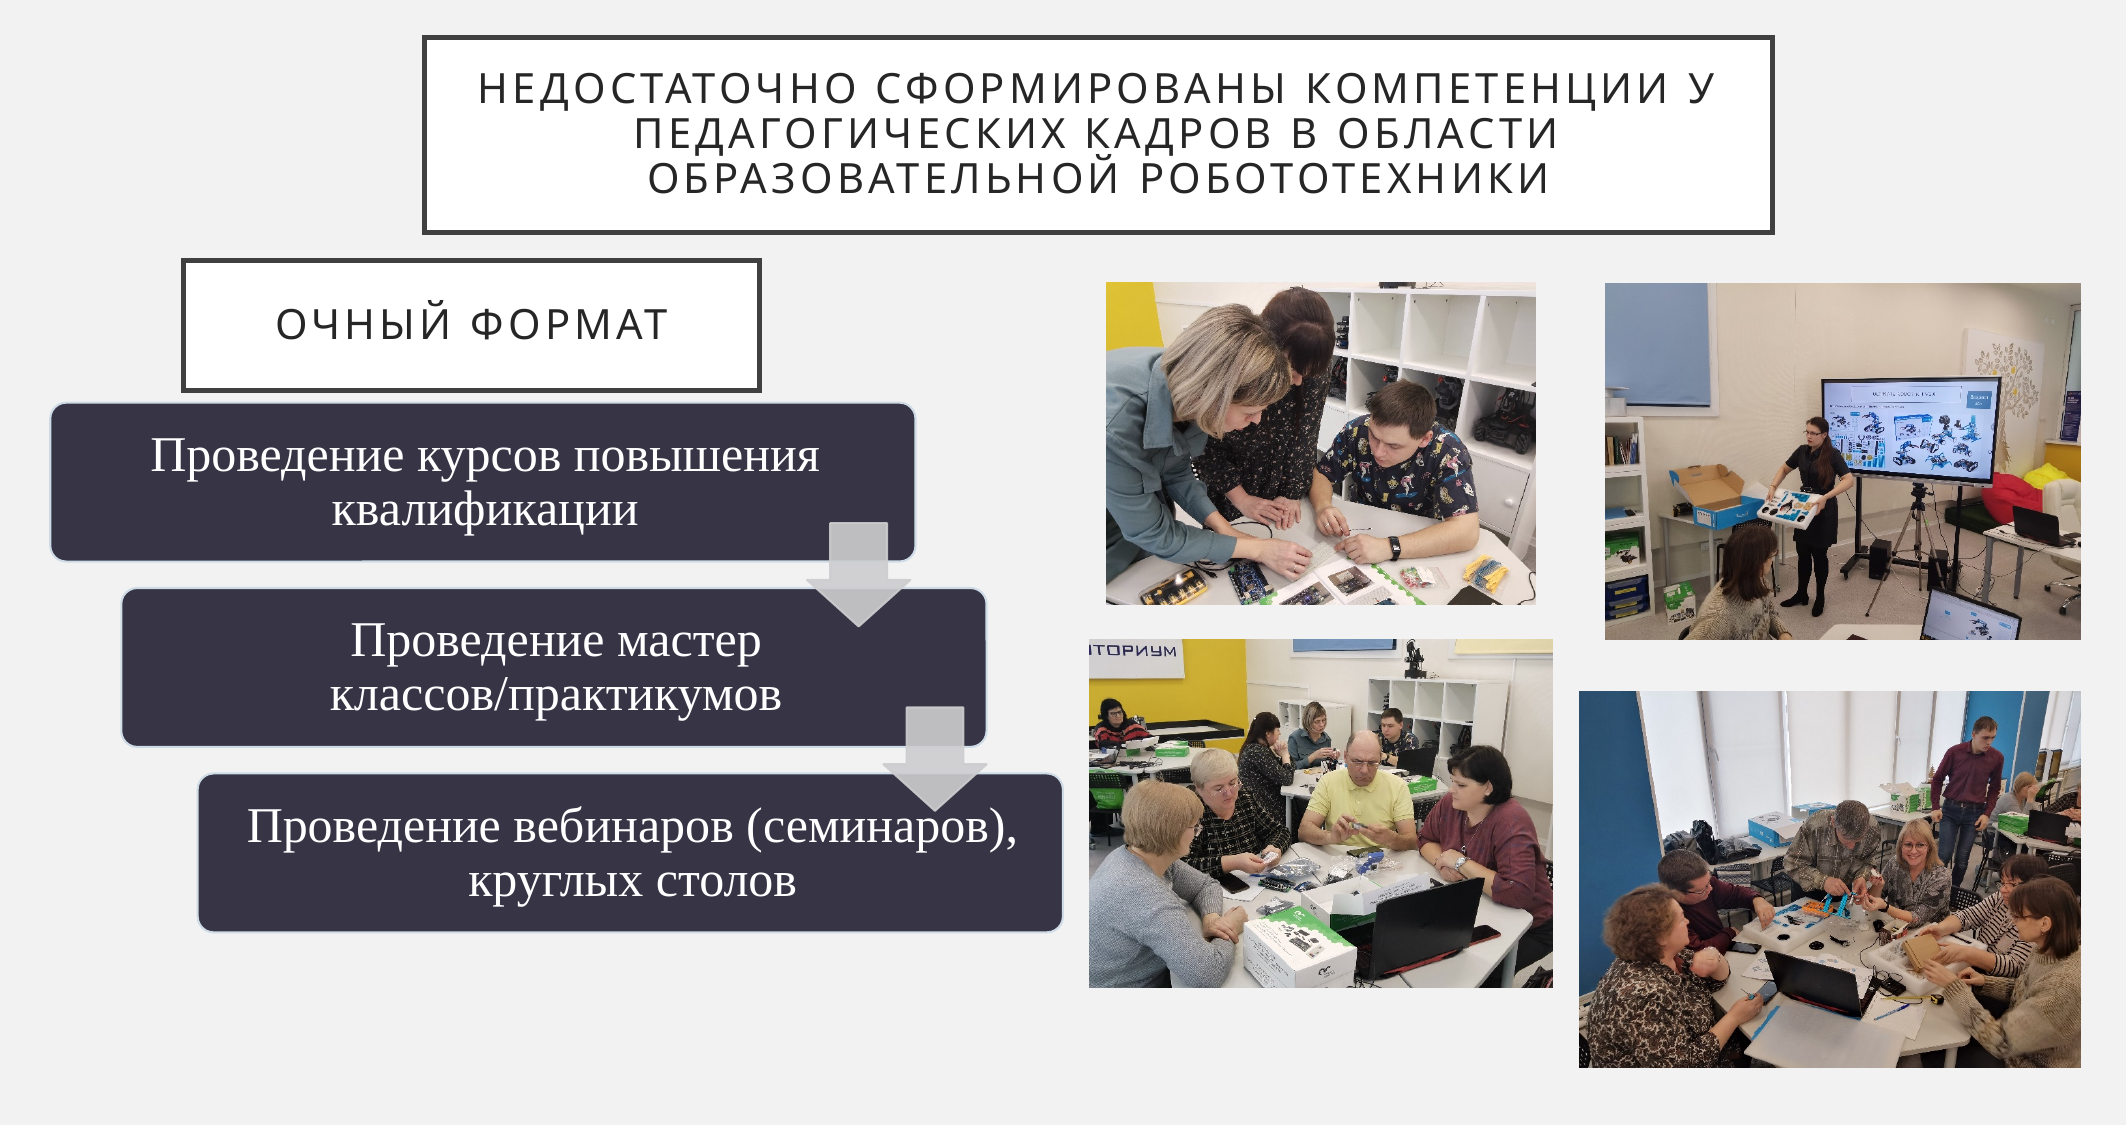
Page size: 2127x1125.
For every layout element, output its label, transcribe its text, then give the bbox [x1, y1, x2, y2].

picture [1089, 639, 1553, 988]
picture [1106, 282, 1536, 605]
picture [1579, 691, 2081, 1068]
text_box Очный формат [183, 260, 760, 391]
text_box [44, 402, 1063, 933]
title Недостаточно сформированы компетенции у педагогических кадров в области образовательной робототехники [422, 35, 1775, 235]
picture [1605, 283, 2081, 640]
